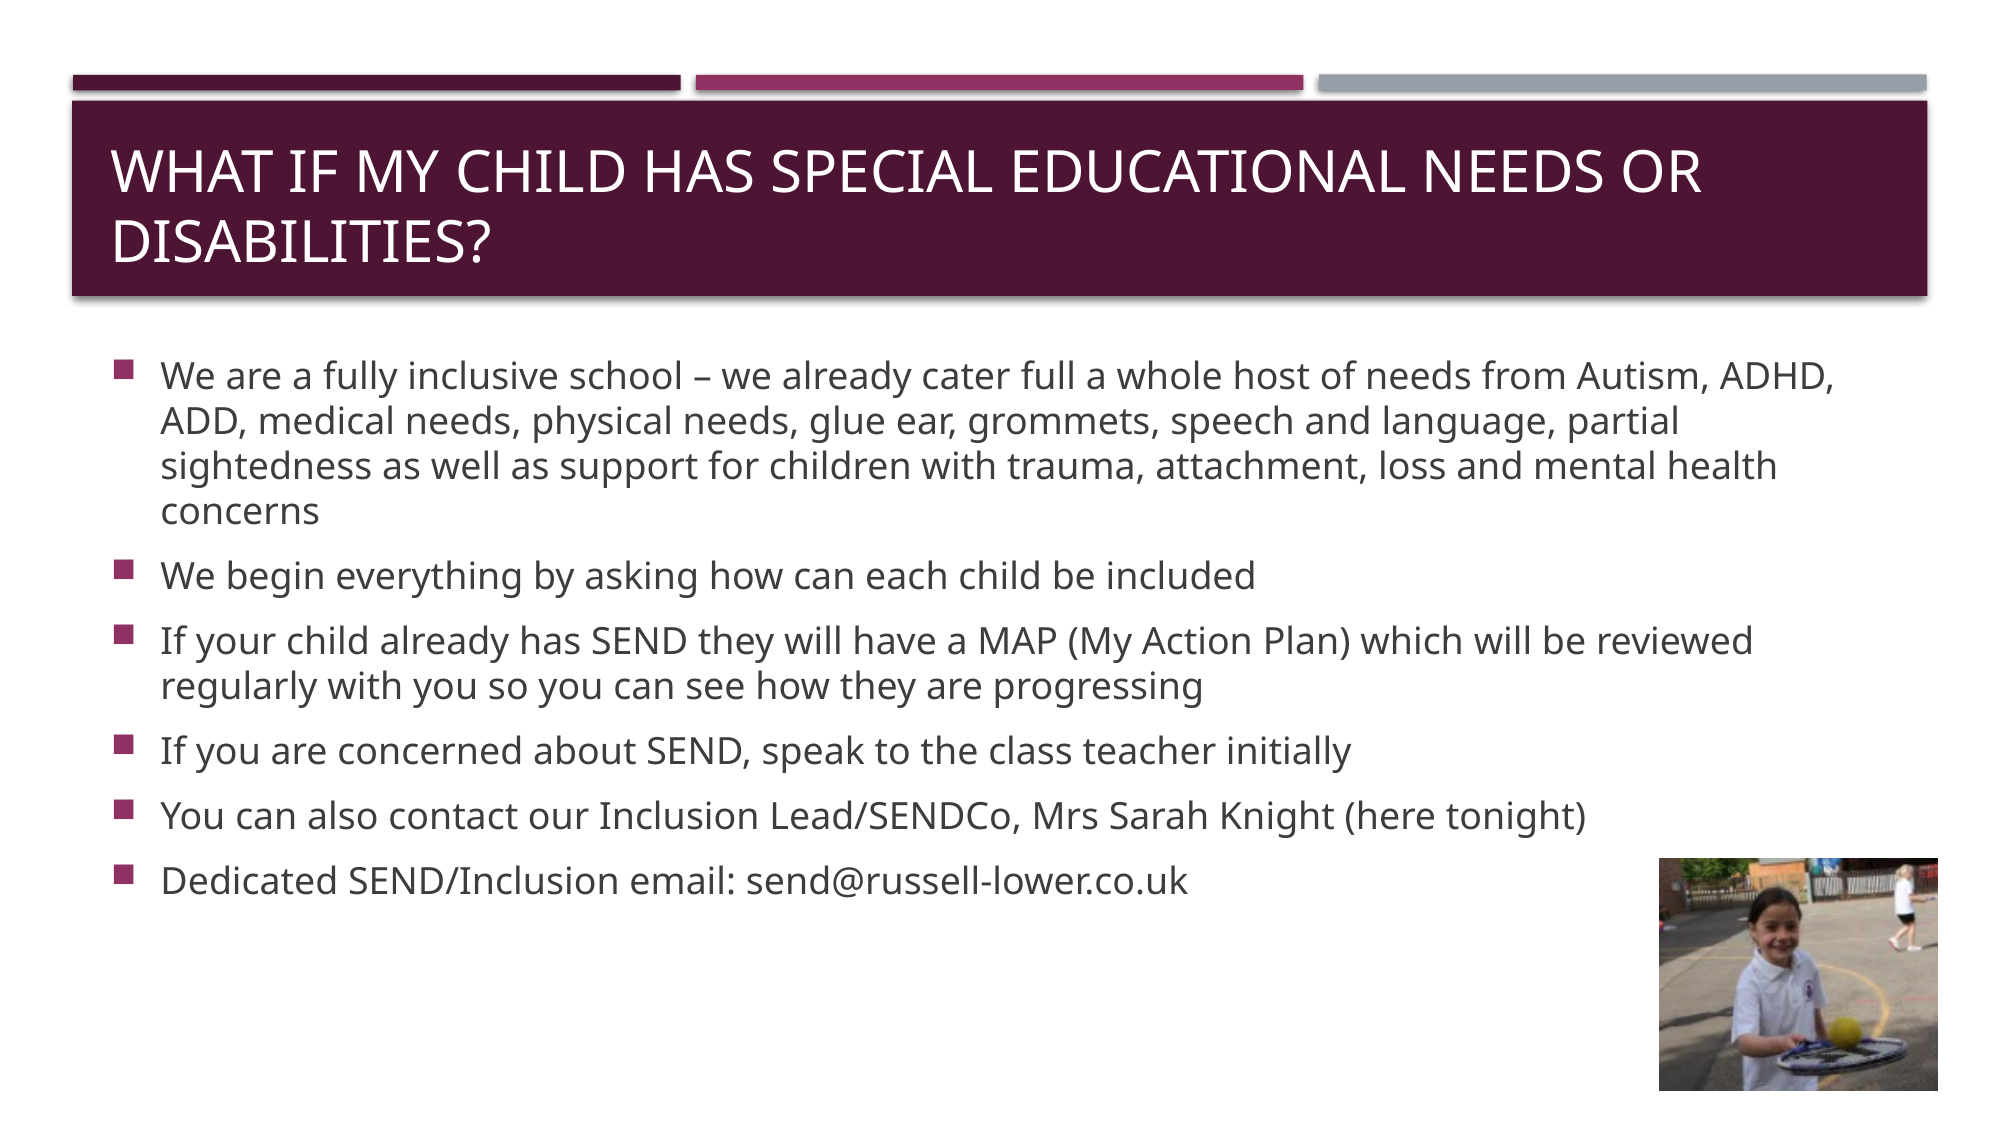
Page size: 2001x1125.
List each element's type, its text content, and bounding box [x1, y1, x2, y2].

title What if my child has special educational needs or disabilities? [95, 115, 1905, 282]
list We are a fully inclusive school – we already cater full a whole host of needs from Autism, ADHD, ADD, medical needs, physical needs, glue ear, grommets, speech and language, partial sightedness as well as support for children with trauma, attachment, loss and mental health concerns We begin everything by asking how can each child be included If your child already has SEND they will have a MAP (My Action Plan) which will be reviewed regularly with you so you can see how they are progressing If you are concerned about SEND, speak to the class teacher initially You can also contact our Inclusion Lead/SENDCo, Mrs Sarah Knight (here tonight) Dedicated SEND/Inclusion email: send@russell-lower.co.uk [95, 357, 1905, 962]
picture [1658, 858, 1939, 1092]
